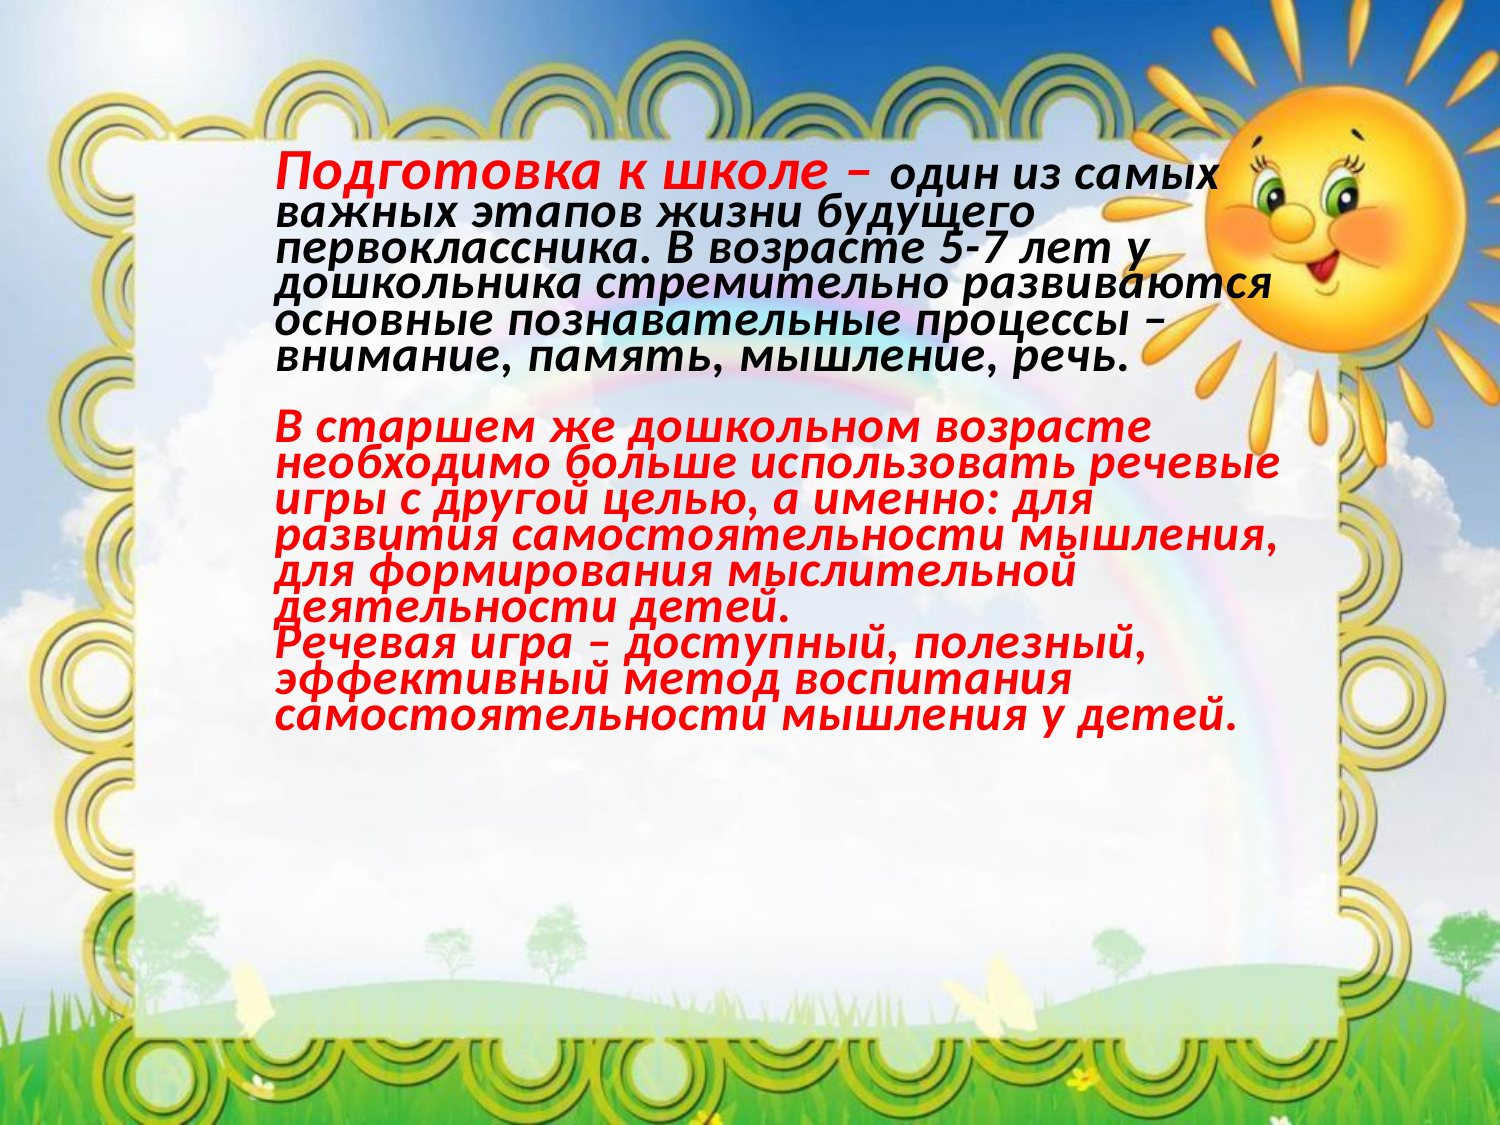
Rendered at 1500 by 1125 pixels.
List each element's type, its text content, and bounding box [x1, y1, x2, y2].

text_box Подготовка к школе – один из самых важных этапов жизни будущего первоклассника. В возрасте 5-7 лет у дошкольника стремительно развиваются основные познавательные процессы – внимание, память, мышление, речь. В старшем же дошкольном возрасте необходимо больше использовать речевые игры с другой целью, а именно: для развития самостоятельности мышления, для формирования мыслительной деятельности детей. Речевая игра – доступный, полезный, эффективный метод воспитания самостоятельности мышления у детей. [25, 148, 1329, 996]
picture [0, 0, 1500, 1125]
